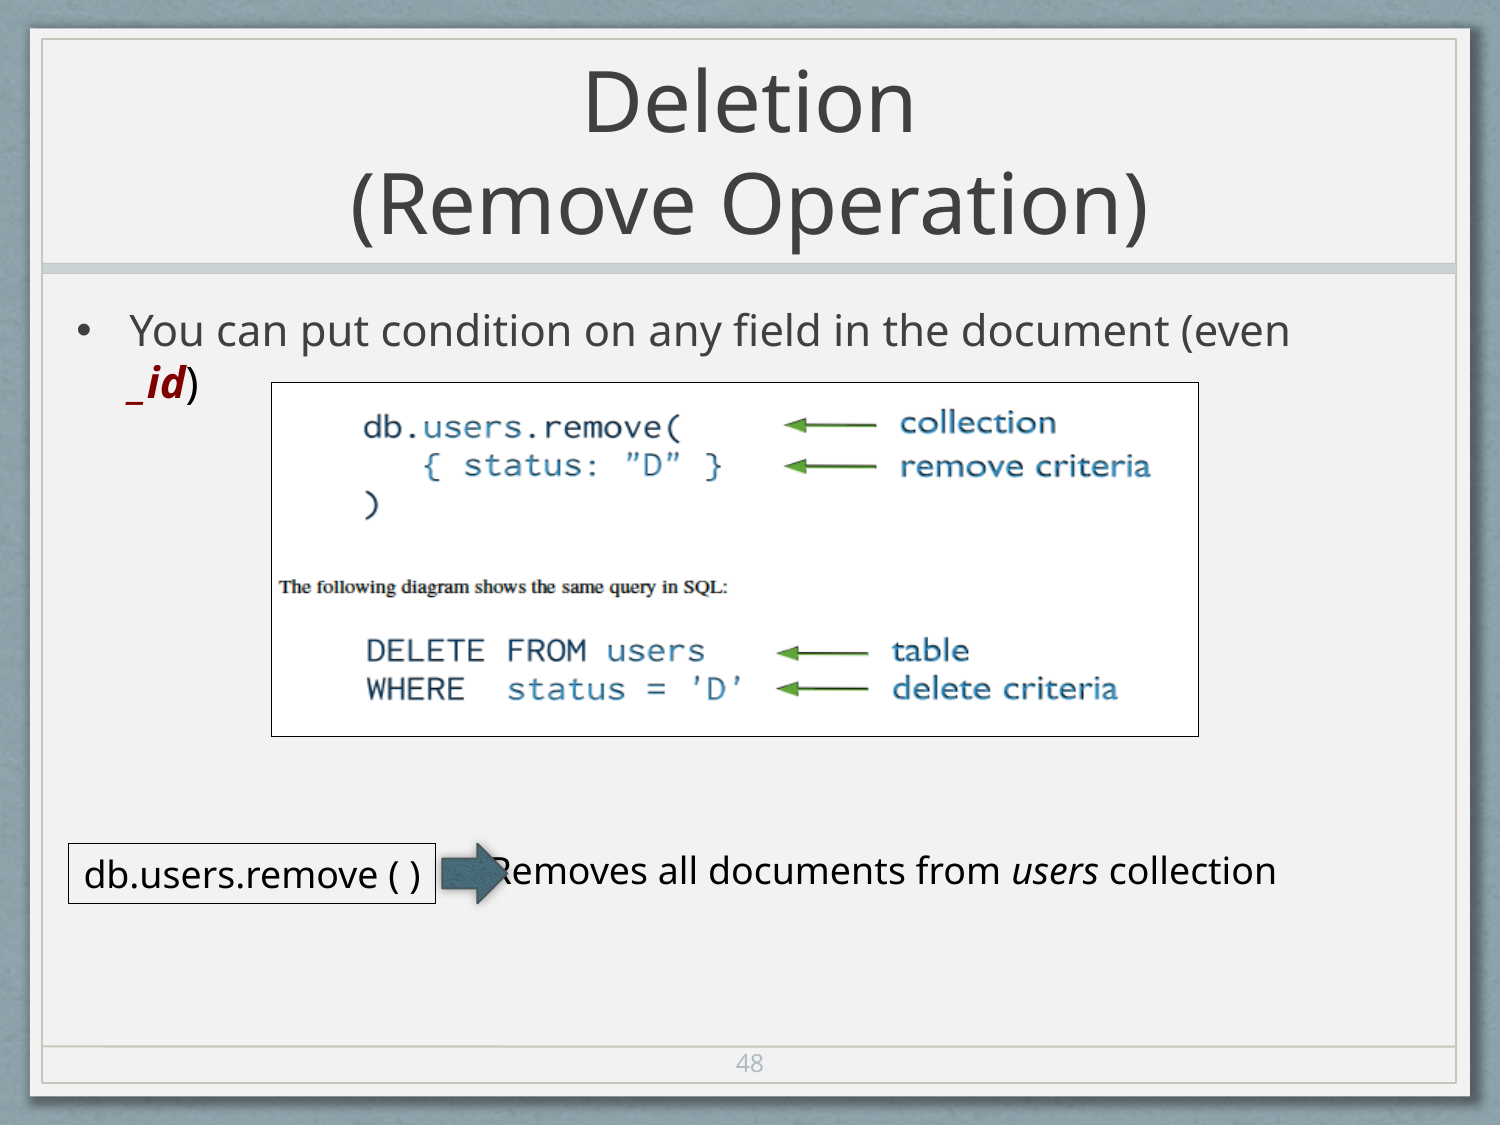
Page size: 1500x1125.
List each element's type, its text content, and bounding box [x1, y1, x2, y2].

title Deletion (Remove Operation) [147, 40, 1353, 260]
text_box [441, 842, 508, 905]
text_box db.users.remove ( ) [68, 843, 436, 904]
list You can put condition on any field in the document (even _id) [61, 295, 1385, 415]
text_box Removes all documents from users collection [481, 839, 1293, 899]
slide_number 48 [687, 1042, 813, 1088]
picture [270, 381, 1200, 737]
